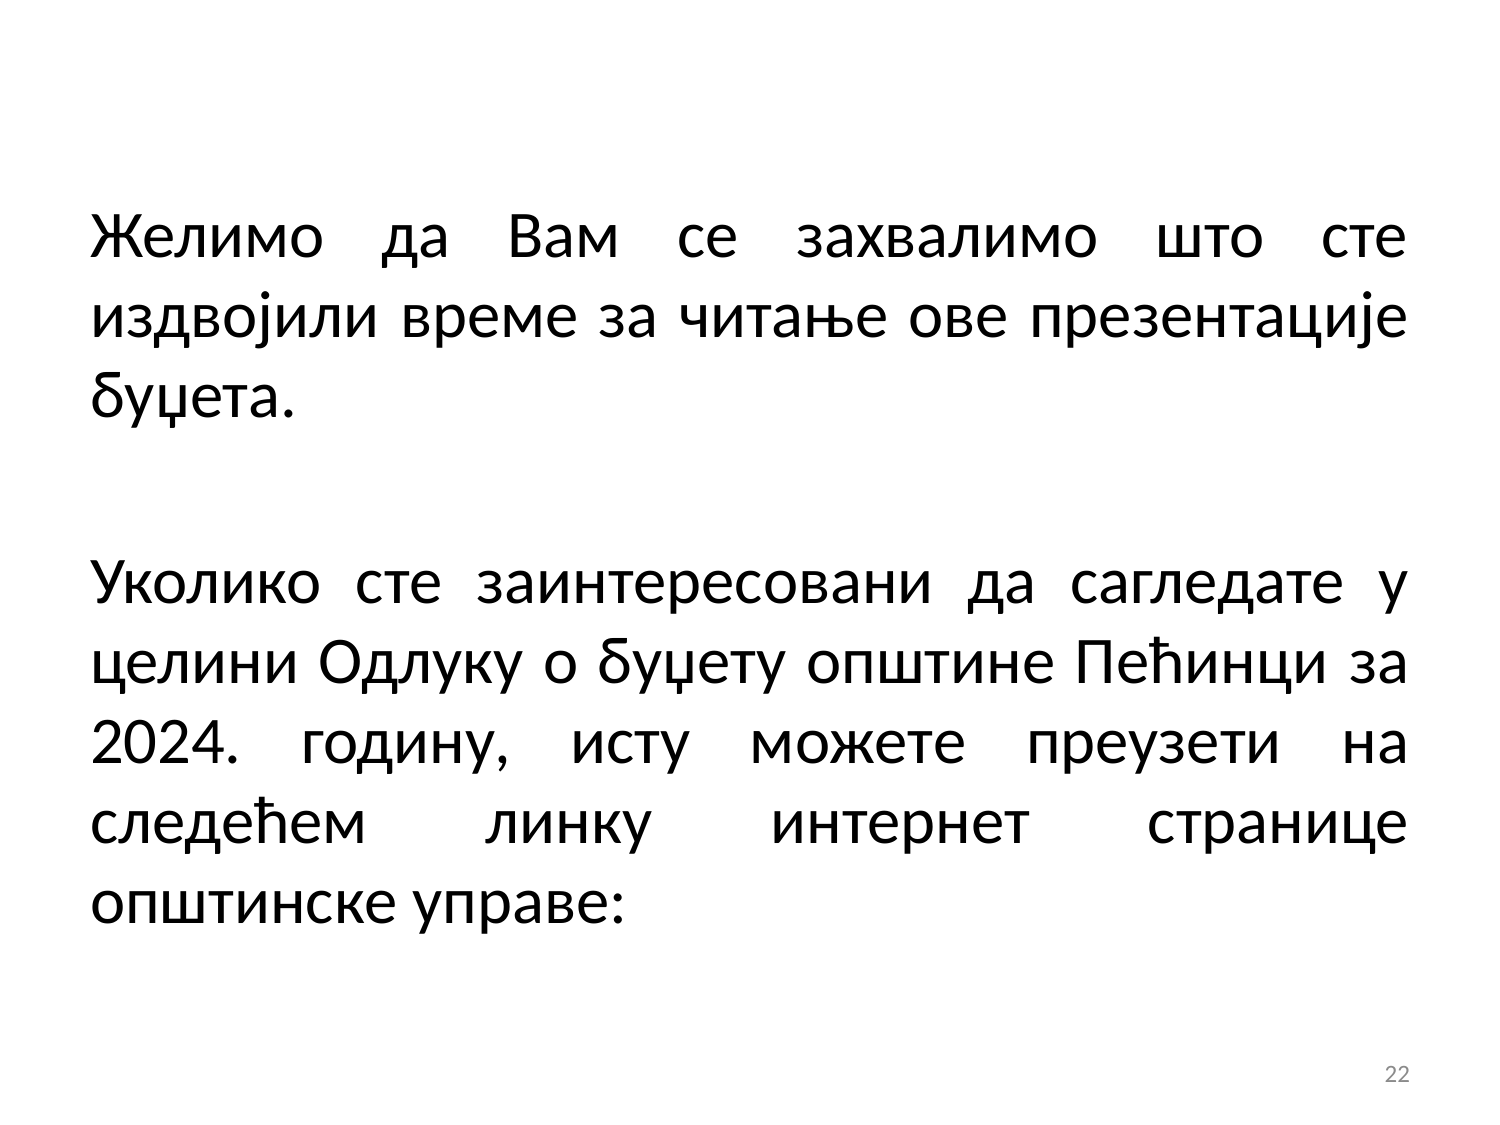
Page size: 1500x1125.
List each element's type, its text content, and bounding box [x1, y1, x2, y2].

slide_number 22 [1074, 1042, 1425, 1103]
list Желимо да Вам се захвалимо што сте издвојили време за читање ове презентације буџета. Уколико сте заинтересовани да сагледате у целини Одлуку о буџету општине Пећинци за 2024. годину, исту можете преузети на следећем линку интернет странице општинске управе: [75, 90, 1425, 1005]
